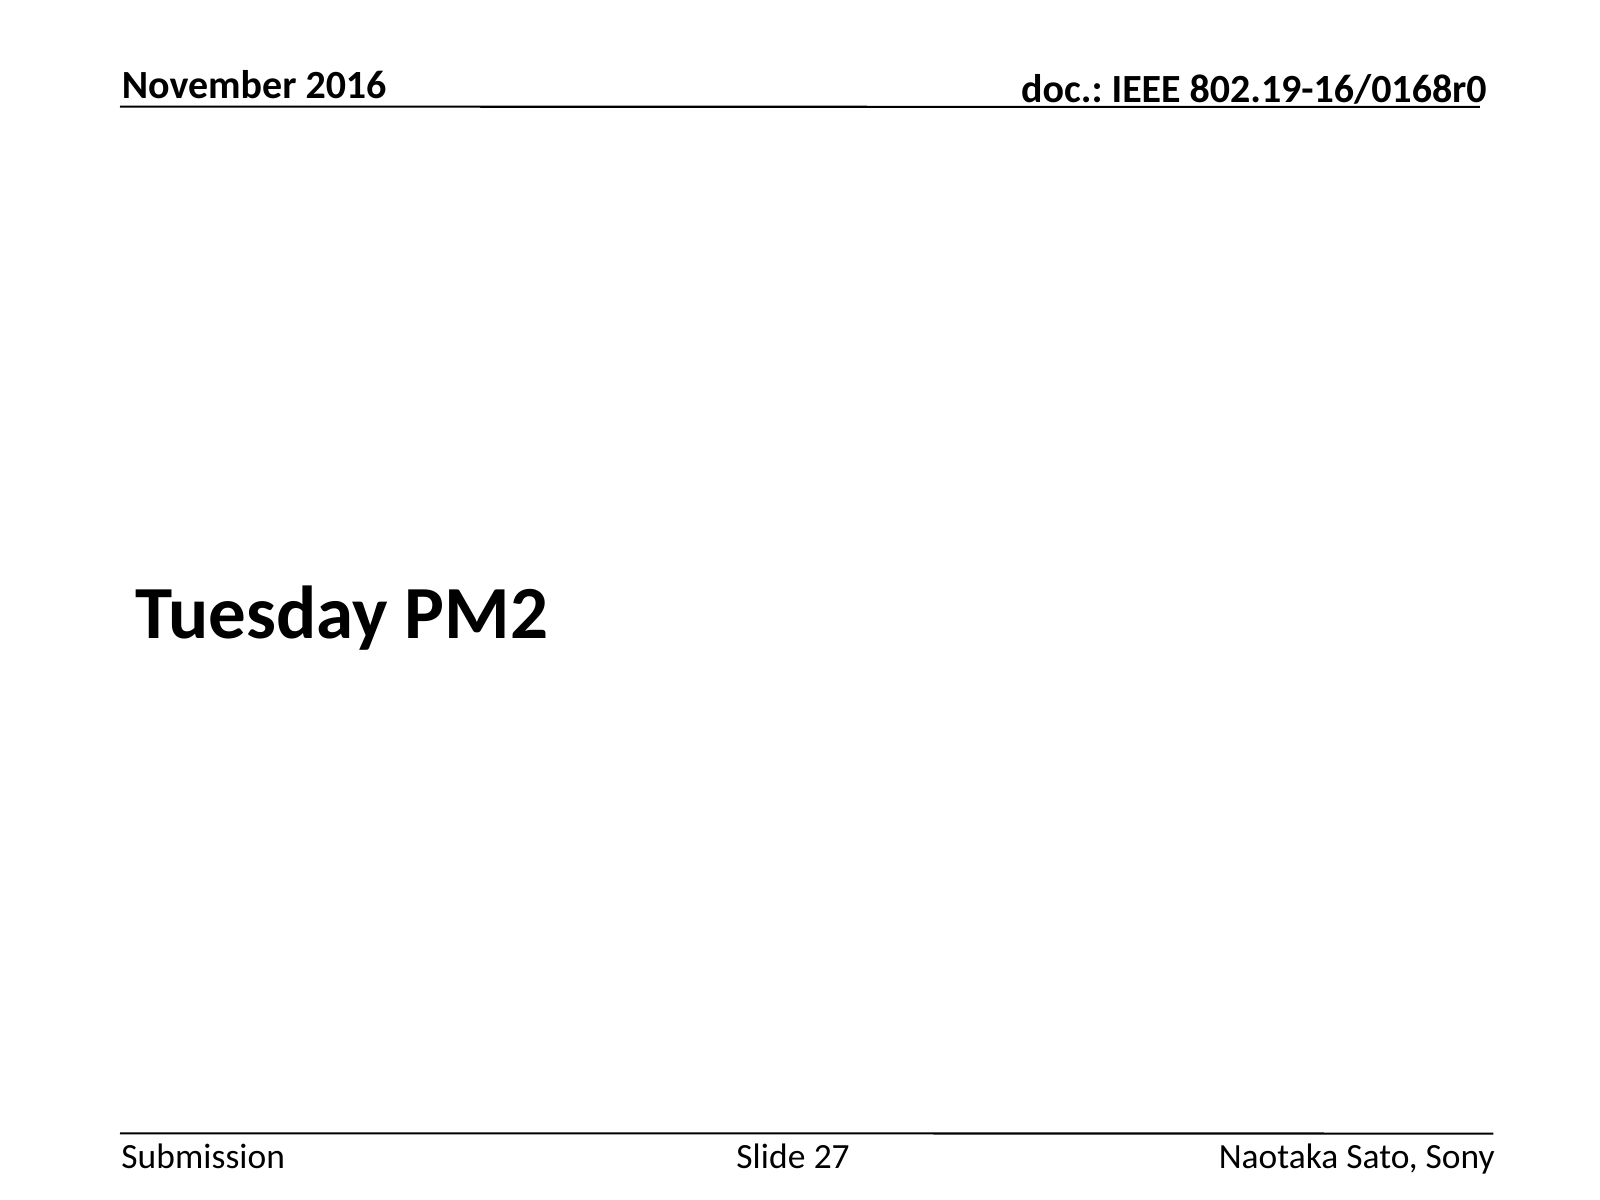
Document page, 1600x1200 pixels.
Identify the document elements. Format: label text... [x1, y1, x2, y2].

footer Naotaka Sato, Sony [937, 1132, 1495, 1174]
list Tuesday PM2 [119, 262, 1480, 1126]
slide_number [121, 58, 451, 107]
slide_number Slide 27 [733, 1132, 854, 1197]
